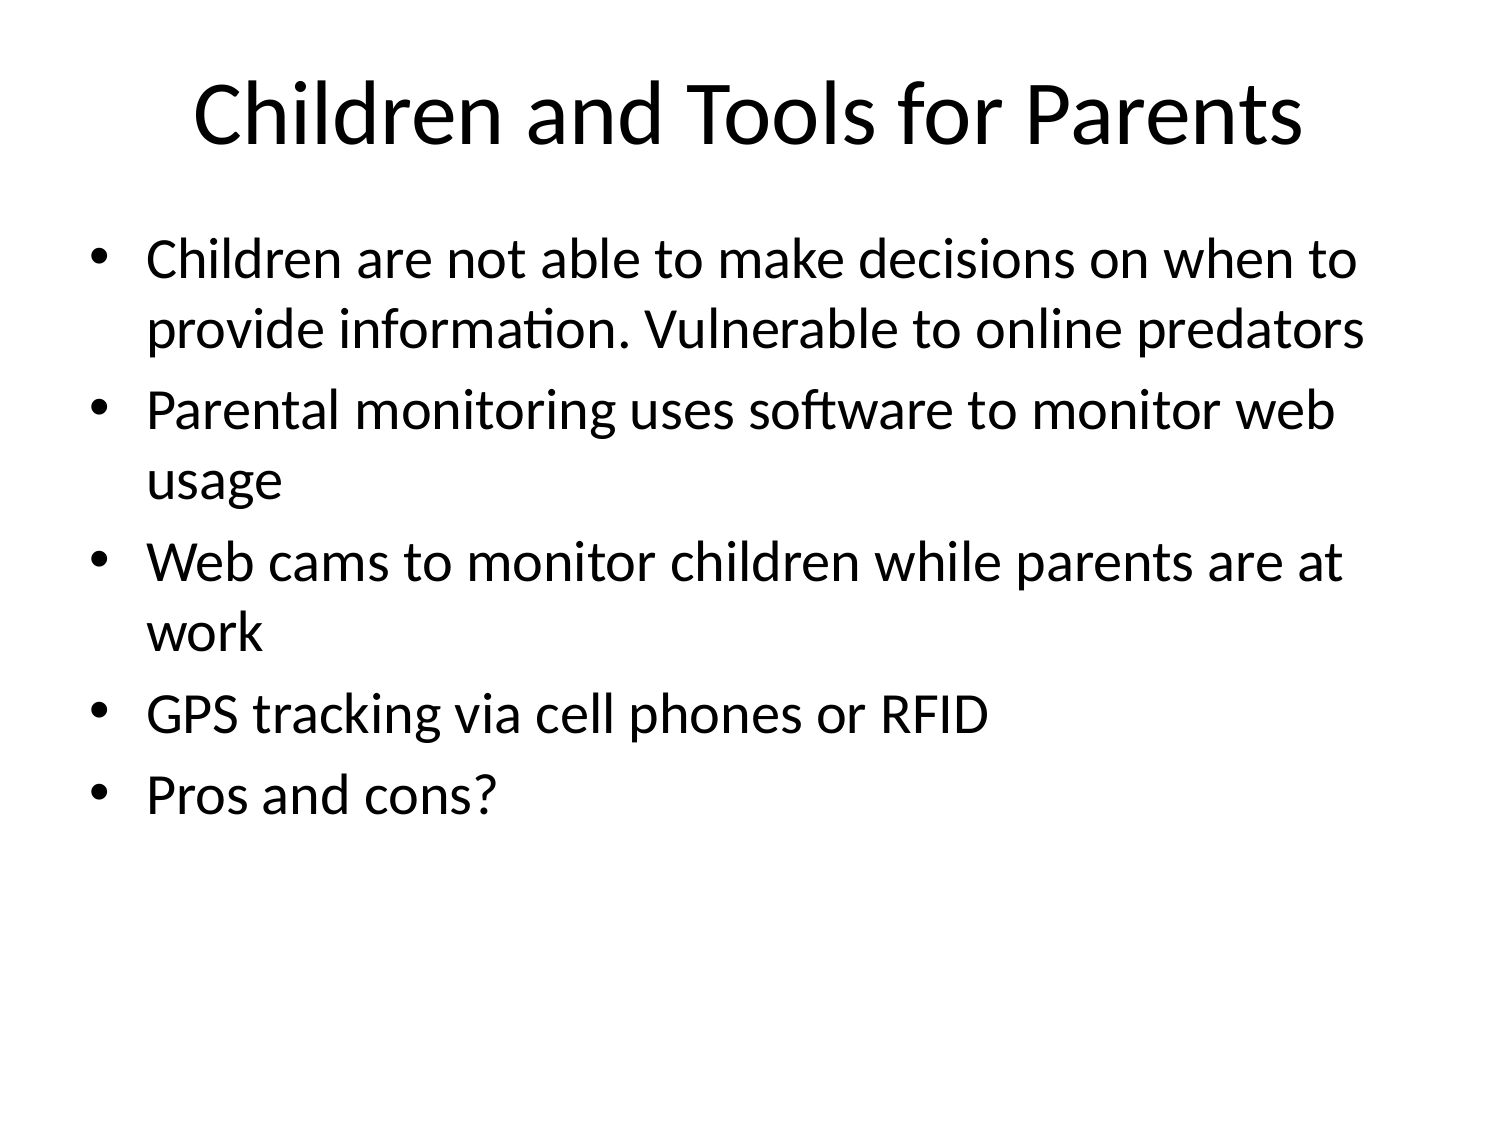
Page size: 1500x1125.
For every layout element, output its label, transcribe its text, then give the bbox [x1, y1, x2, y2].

list Children are not able to make decisions on when to provide information. Vulnerable to online predators Parental monitoring uses software to monitor web usage Web cams to monitor children while parents are at work GPS tracking via cell phones or RFID Pros and cons? [75, 212, 1438, 969]
title Children and Tools for Parents [75, 45, 1425, 212]
